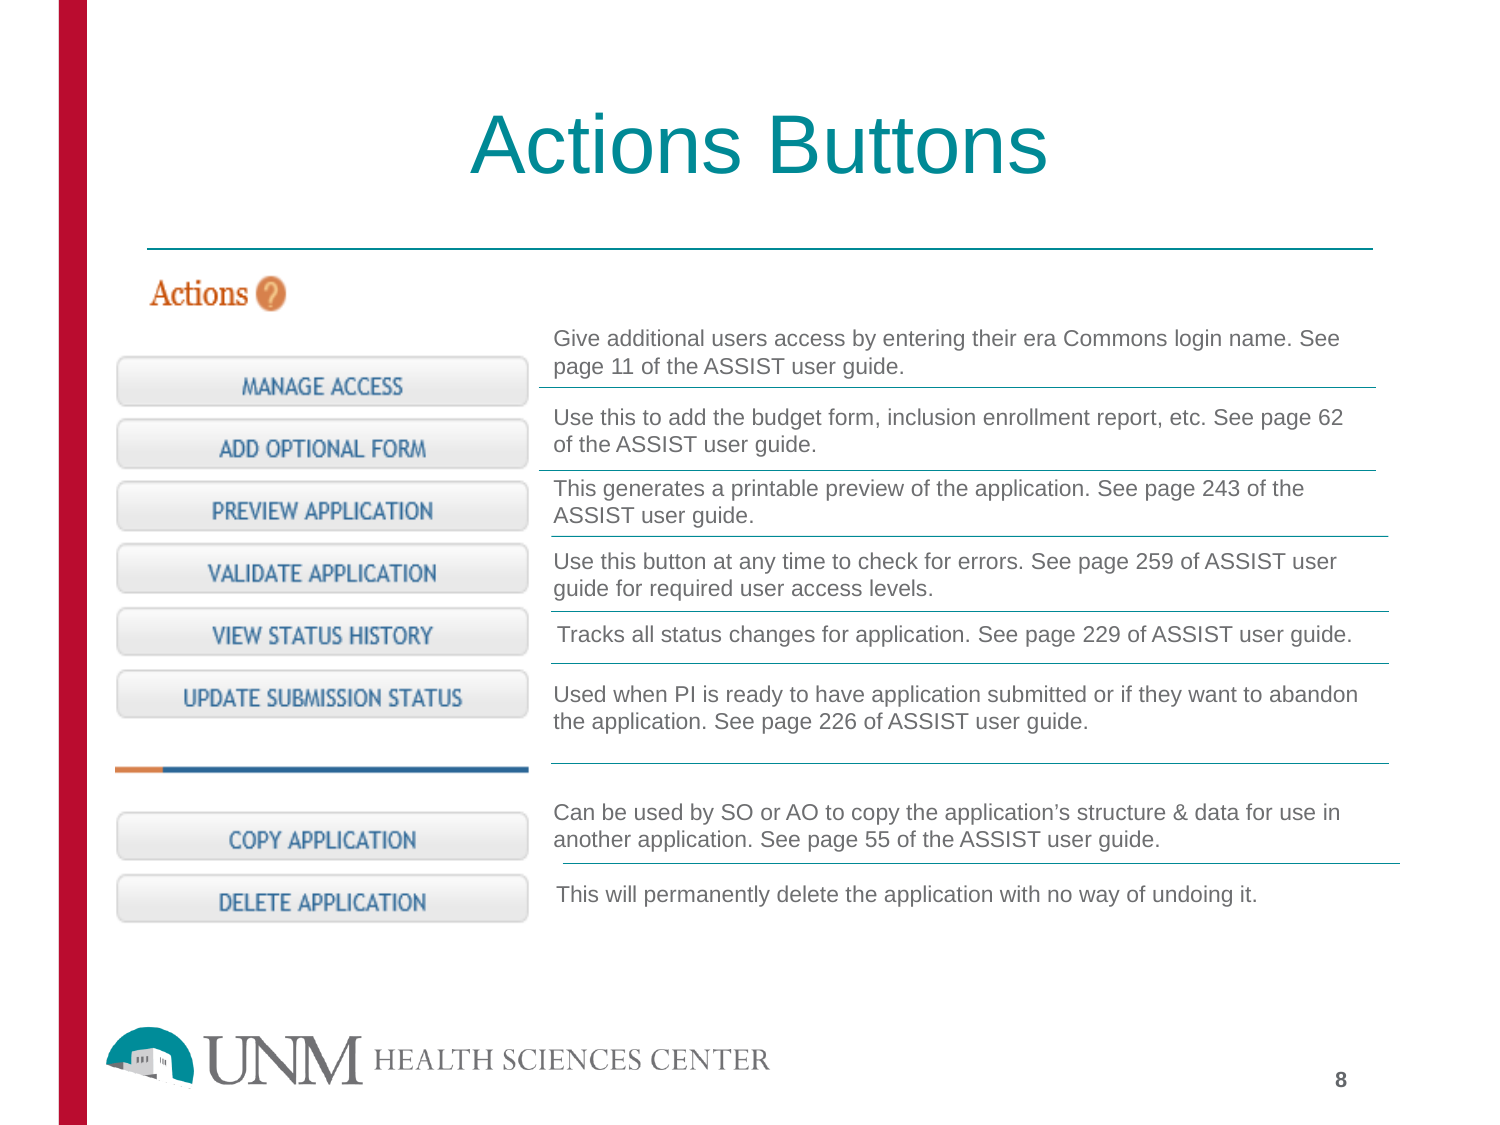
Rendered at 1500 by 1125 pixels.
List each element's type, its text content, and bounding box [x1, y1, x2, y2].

picture [72, 1017, 798, 1091]
text_box Used when PI is ready to have application submitted or if they want to abandon the application. See page 226 of ASSIST user guide. [539, 671, 1378, 742]
text_box Use this to add the budget form, inclusion enrollment report, etc. See page 62 of the ASSIST user guide. [539, 394, 1378, 465]
text_box This generates a printable preview of the application. See page 243 of the ASSIST user guide. [539, 465, 1378, 536]
text_box This will permanently delete the application with no way of undoing it. [541, 872, 1274, 915]
text_box Use this button at any time to check for errors. See page 259 of ASSIST user guide for required user access levels. [539, 539, 1376, 609]
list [115, 261, 539, 966]
text_box Give additional users access by entering their era Commons login name. See page 11 of the ASSIST user guide. [539, 316, 1378, 387]
text_box Tracks all status changes for application. See page 229 of ASSIST user guide. [542, 612, 1369, 655]
title Actions Buttons [169, 95, 1351, 238]
slide_number 8 [1165, 1058, 1362, 1125]
text_box Can be used by SO or AO to copy the application’s structure & data for use in another application. See page 55 of the ASSIST user guide. [539, 790, 1389, 860]
